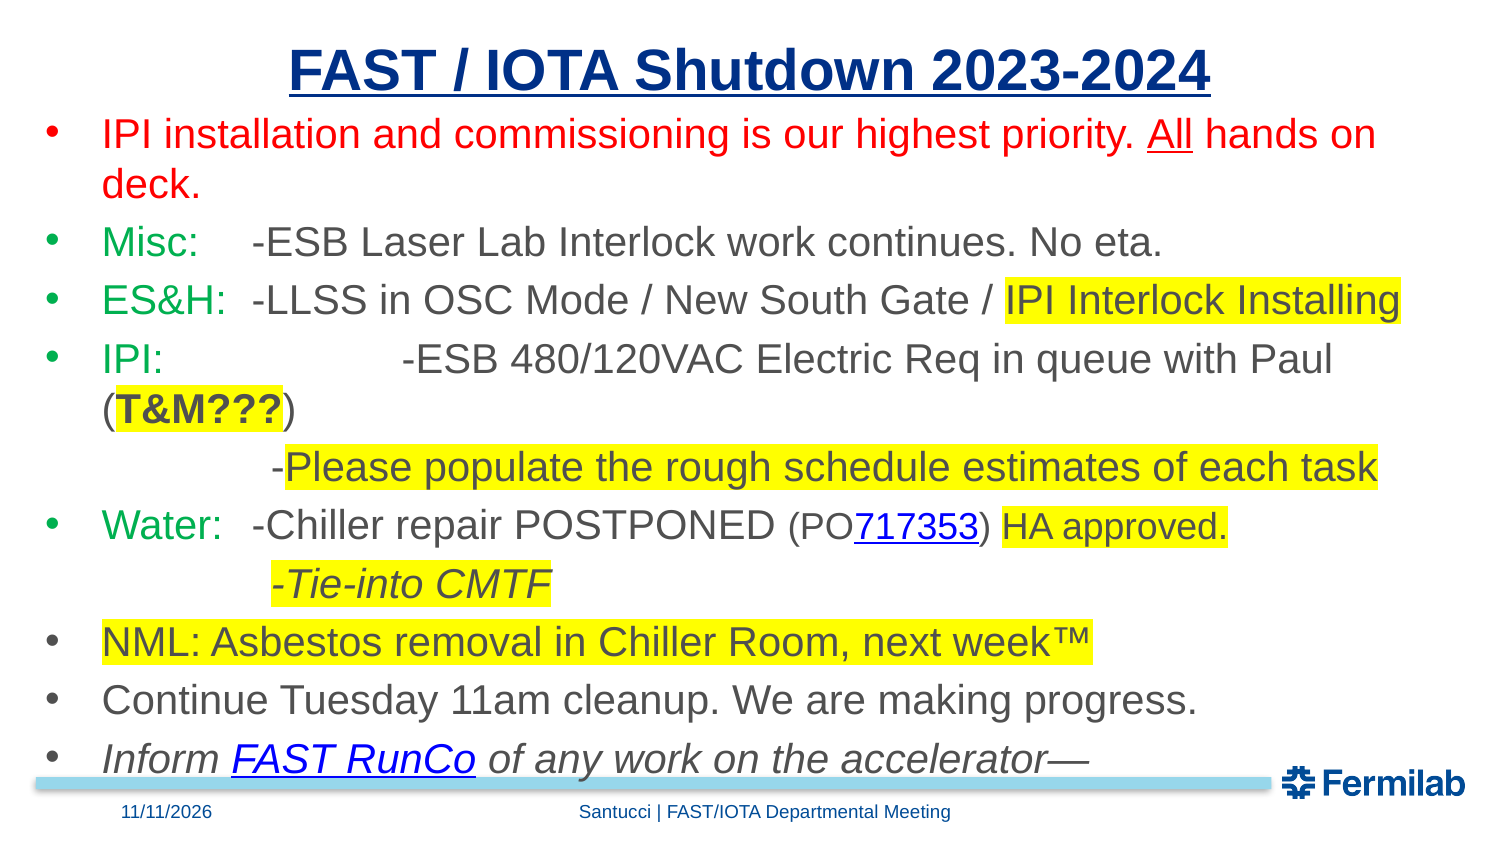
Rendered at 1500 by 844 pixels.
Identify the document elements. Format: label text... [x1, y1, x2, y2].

footer Santucci | FAST/IOTA Departmental Meeting [251, 800, 1279, 831]
text_box FAST / IOTA Shutdown 2023-2024 [44, 24, 1456, 98]
text_box IPI installation and commissioning is our highest priority. All hands on deck. Misc: -ESB Laser Lab Interlock work continues. No eta. ES&H: -LLSS in OSC Mode / New South Gate / IPI Interlock Installing IPI: -ESB 480/120VAC Electric Req in queue with Paul (T&M???) -Please populate the rough schedule estimates of each task Water: -Chiller repair POSTPONED (PO717353) HA approved. -Tie-into CMTF NML: Asbestos removal in Chiller Room, next week™ Continue Tuesday 11am cleanup. We are making progress. Inform FAST RunCo of any work on the accelerator— [30, 98, 1500, 783]
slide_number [120, 800, 232, 830]
picture [1282, 783, 1465, 799]
